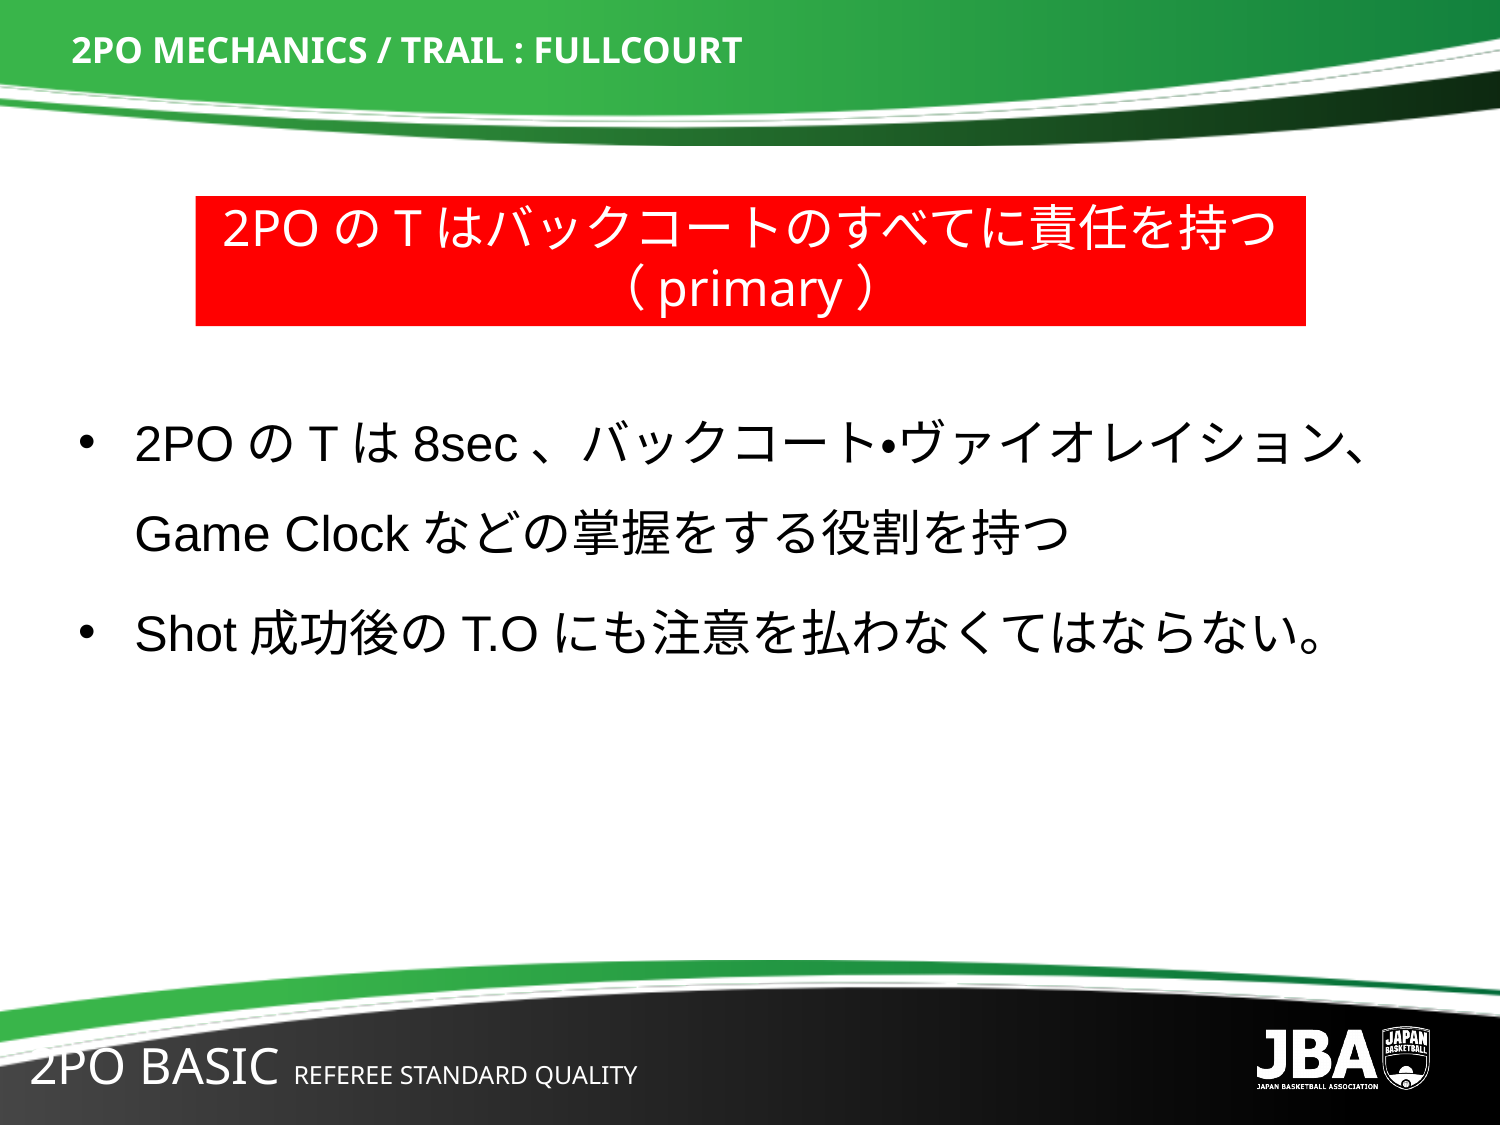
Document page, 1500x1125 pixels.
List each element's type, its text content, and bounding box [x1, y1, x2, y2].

picture [1257, 1026, 1430, 1090]
text_box 2POのTは8sec、バックコート・ヴァイオレイション、 Game Clockなどの掌握をする役割を持つ Shot成功後のT.Oにも注意を払わなくてはならない。 [63, 373, 1437, 877]
text_box 2POのTはバックコートのすべてに責任を持つ（primary） [195, 196, 1306, 327]
title 2PO MECHANICS / TRAIL : FULLCOURT [56, 19, 987, 79]
